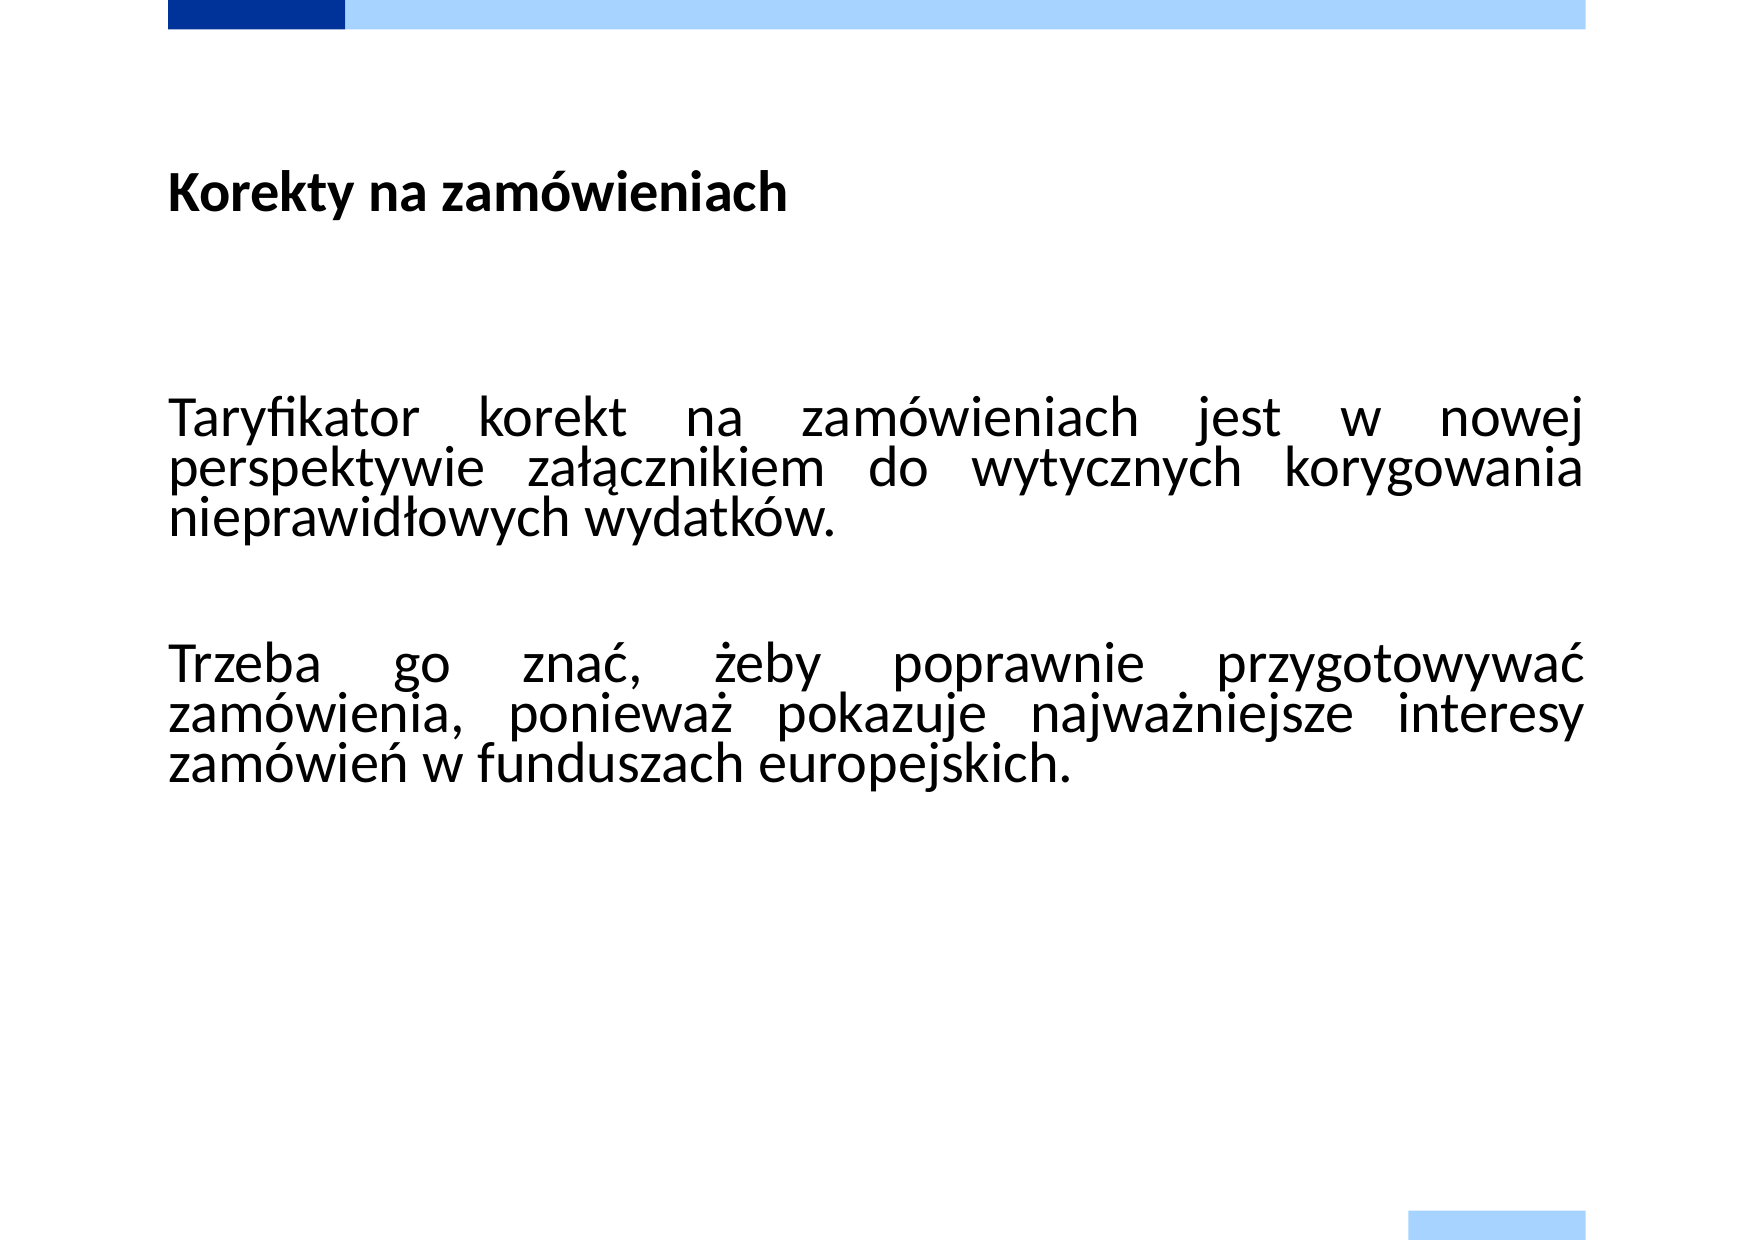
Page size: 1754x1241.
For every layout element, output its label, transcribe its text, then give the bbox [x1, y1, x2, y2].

list Taryfikator korekt na zamówieniach jest w nowej perspektywie załącznikiem do wytycznych korygowania nieprawidłowych wydatków. Trzeba go znać, żeby poprawnie przygotowywać zamówienia, ponieważ pokazuje najważniejsze interesy zamówień w funduszach europejskich. [168, 324, 1586, 1093]
title Korekty na zamówieniach [168, 147, 1586, 324]
